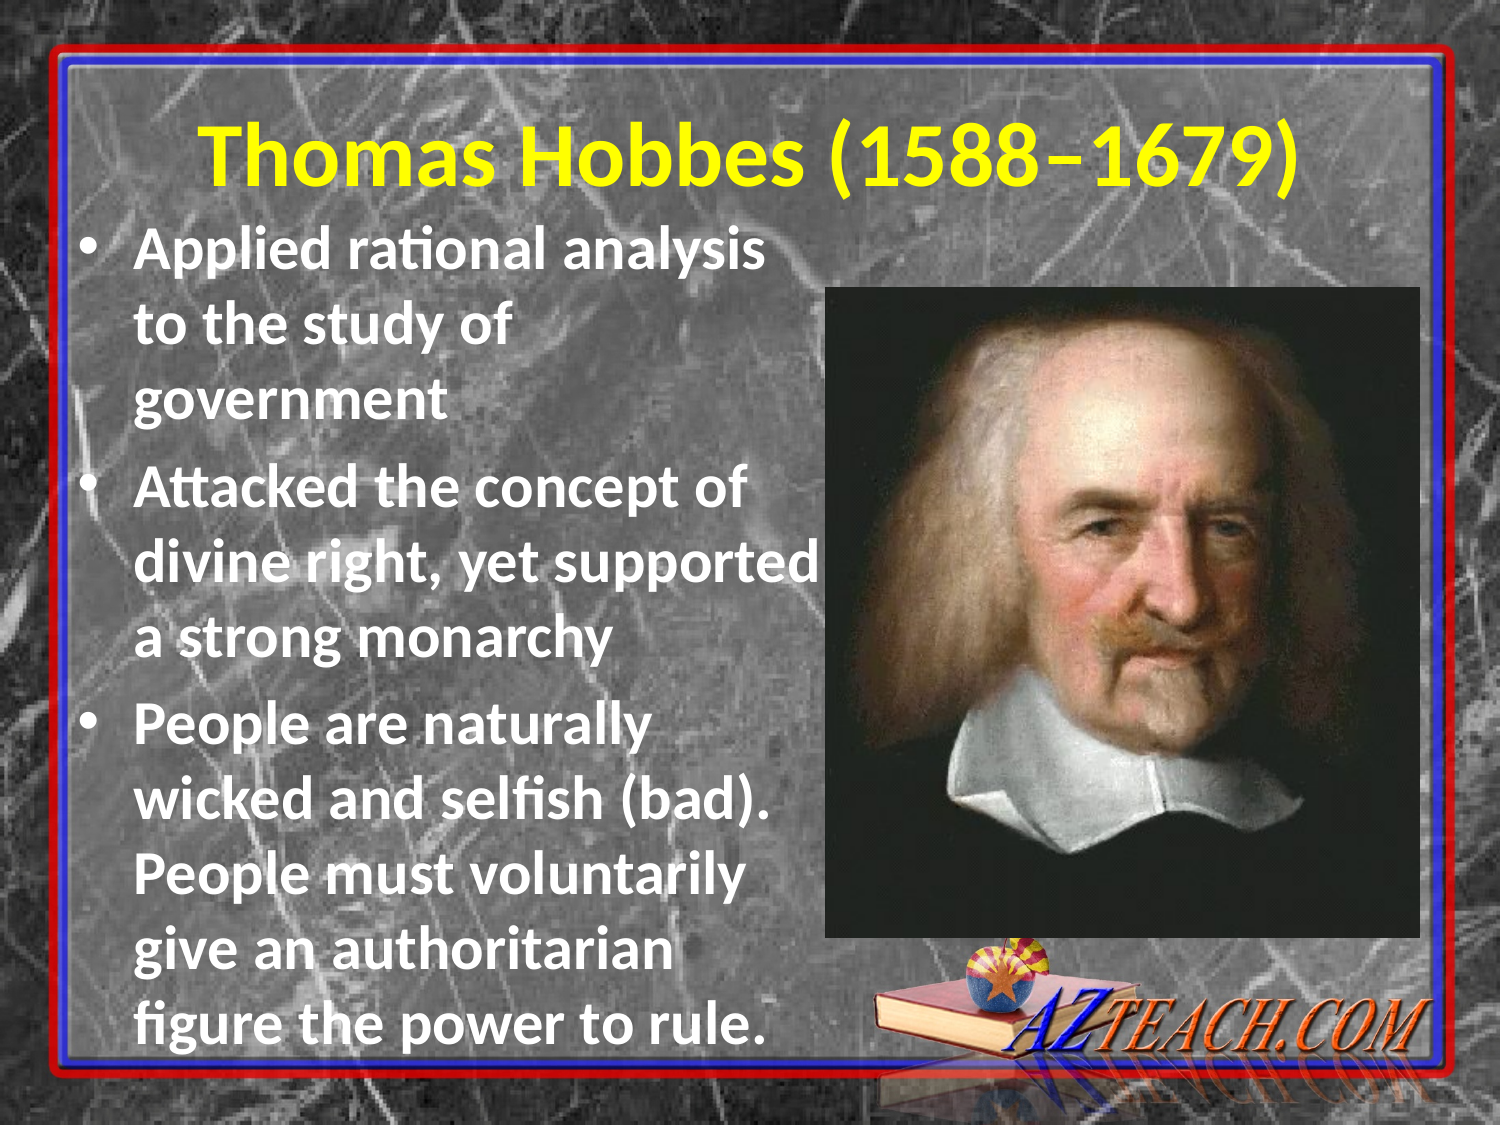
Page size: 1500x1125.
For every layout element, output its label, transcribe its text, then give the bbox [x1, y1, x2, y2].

list Applied rational analysis to the study of government Attacked the concept of divine right, yet supported a strong monarchy People are naturally wicked and selfish (bad). People must voluntarily give an authoritarian figure the power to rule. [62, 200, 838, 1000]
title Thomas Hobbes (1588–1679) [112, 87, 1388, 275]
picture [0, 0, 1500, 1125]
